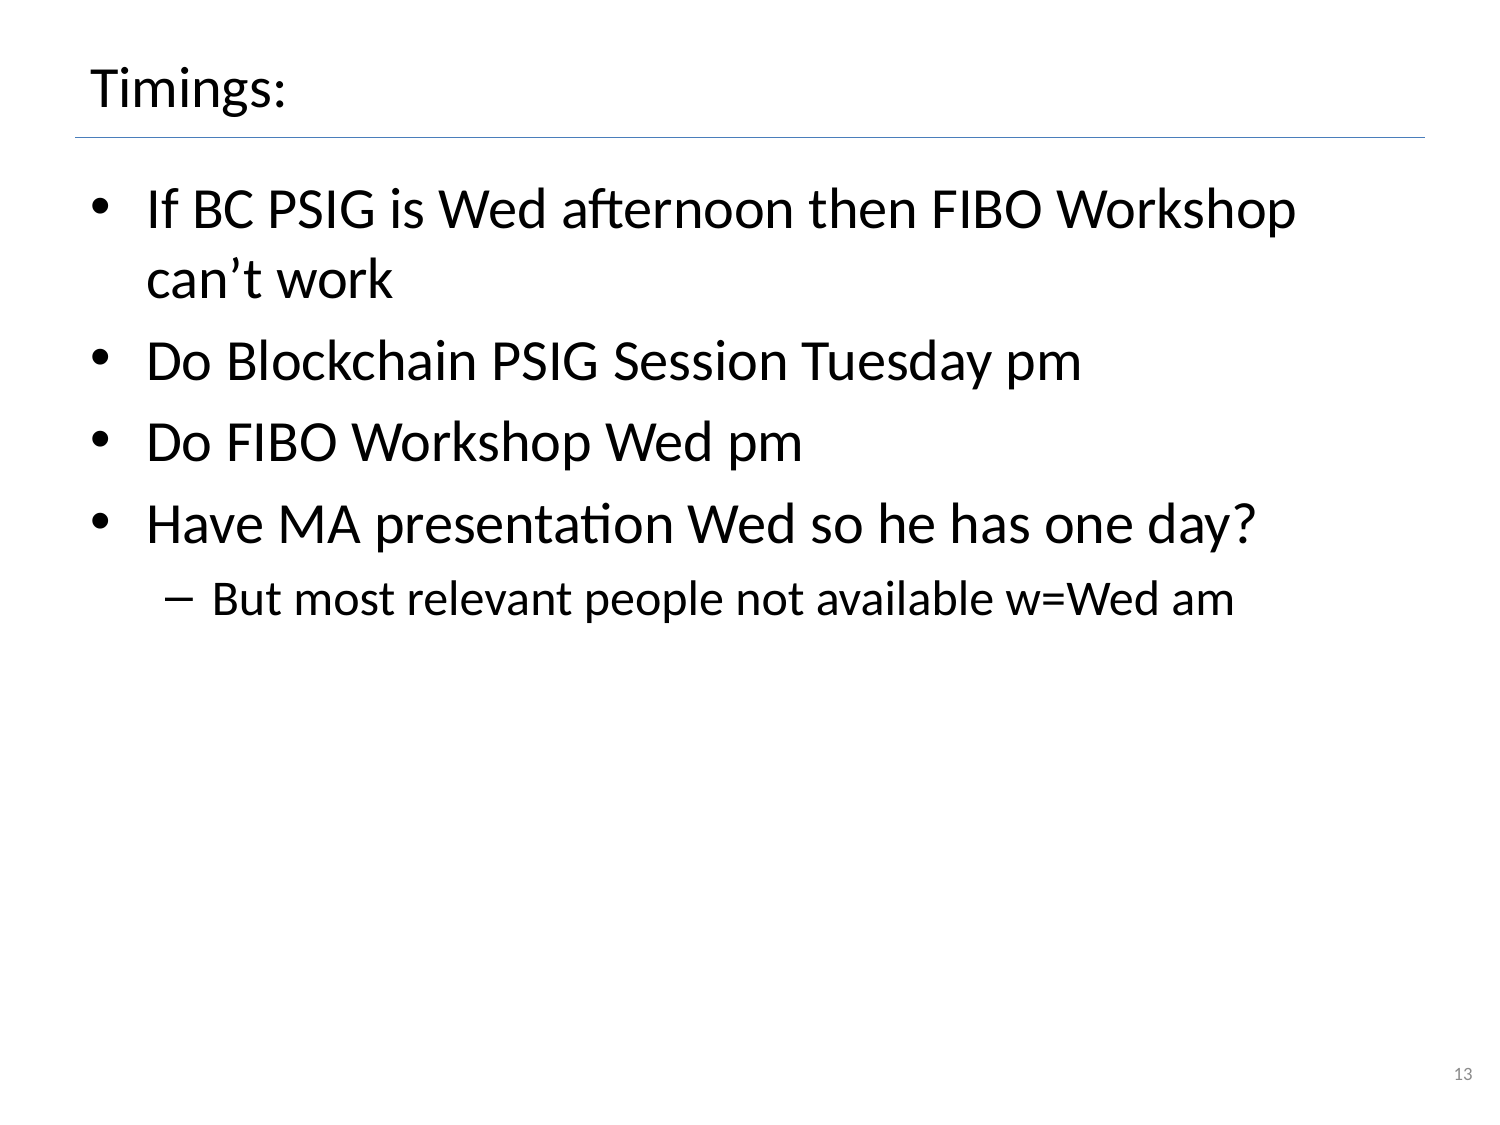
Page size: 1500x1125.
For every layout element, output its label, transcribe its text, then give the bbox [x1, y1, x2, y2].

slide_number 13 [1425, 1042, 1488, 1103]
list If BC PSIG is Wed afternoon then FIBO Workshop can’t work Do Blockchain PSIG Session Tuesday pm Do FIBO Workshop Wed pm Have MA presentation Wed so he has one day? But most relevant people not available w=Wed am [74, 162, 1426, 1101]
title Timings: [74, 37, 1426, 131]
